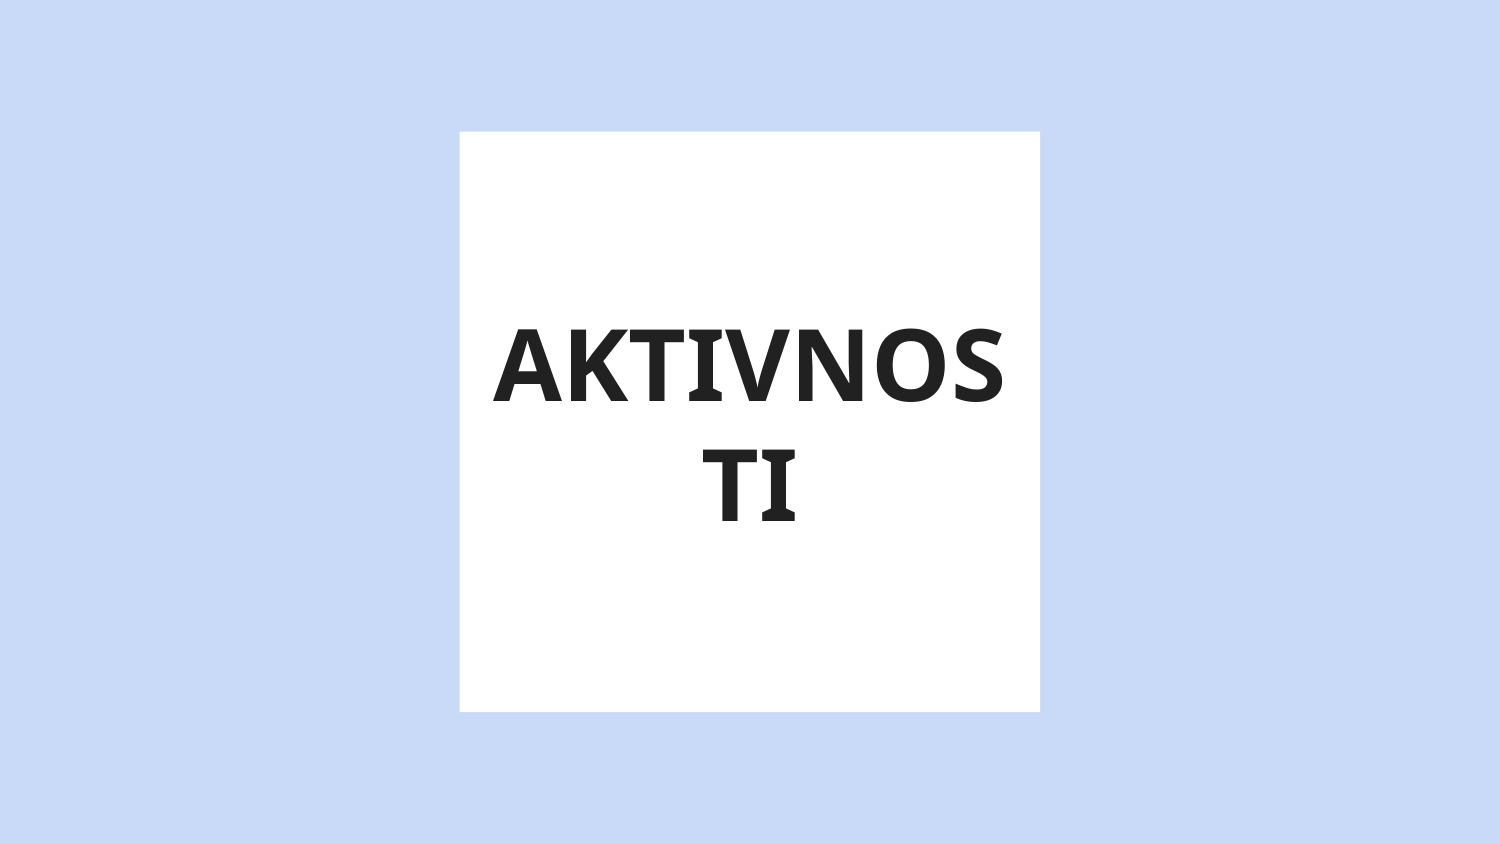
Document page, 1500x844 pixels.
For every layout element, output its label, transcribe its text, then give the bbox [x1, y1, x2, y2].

title AKTIVNOSTI [459, 131, 1041, 713]
